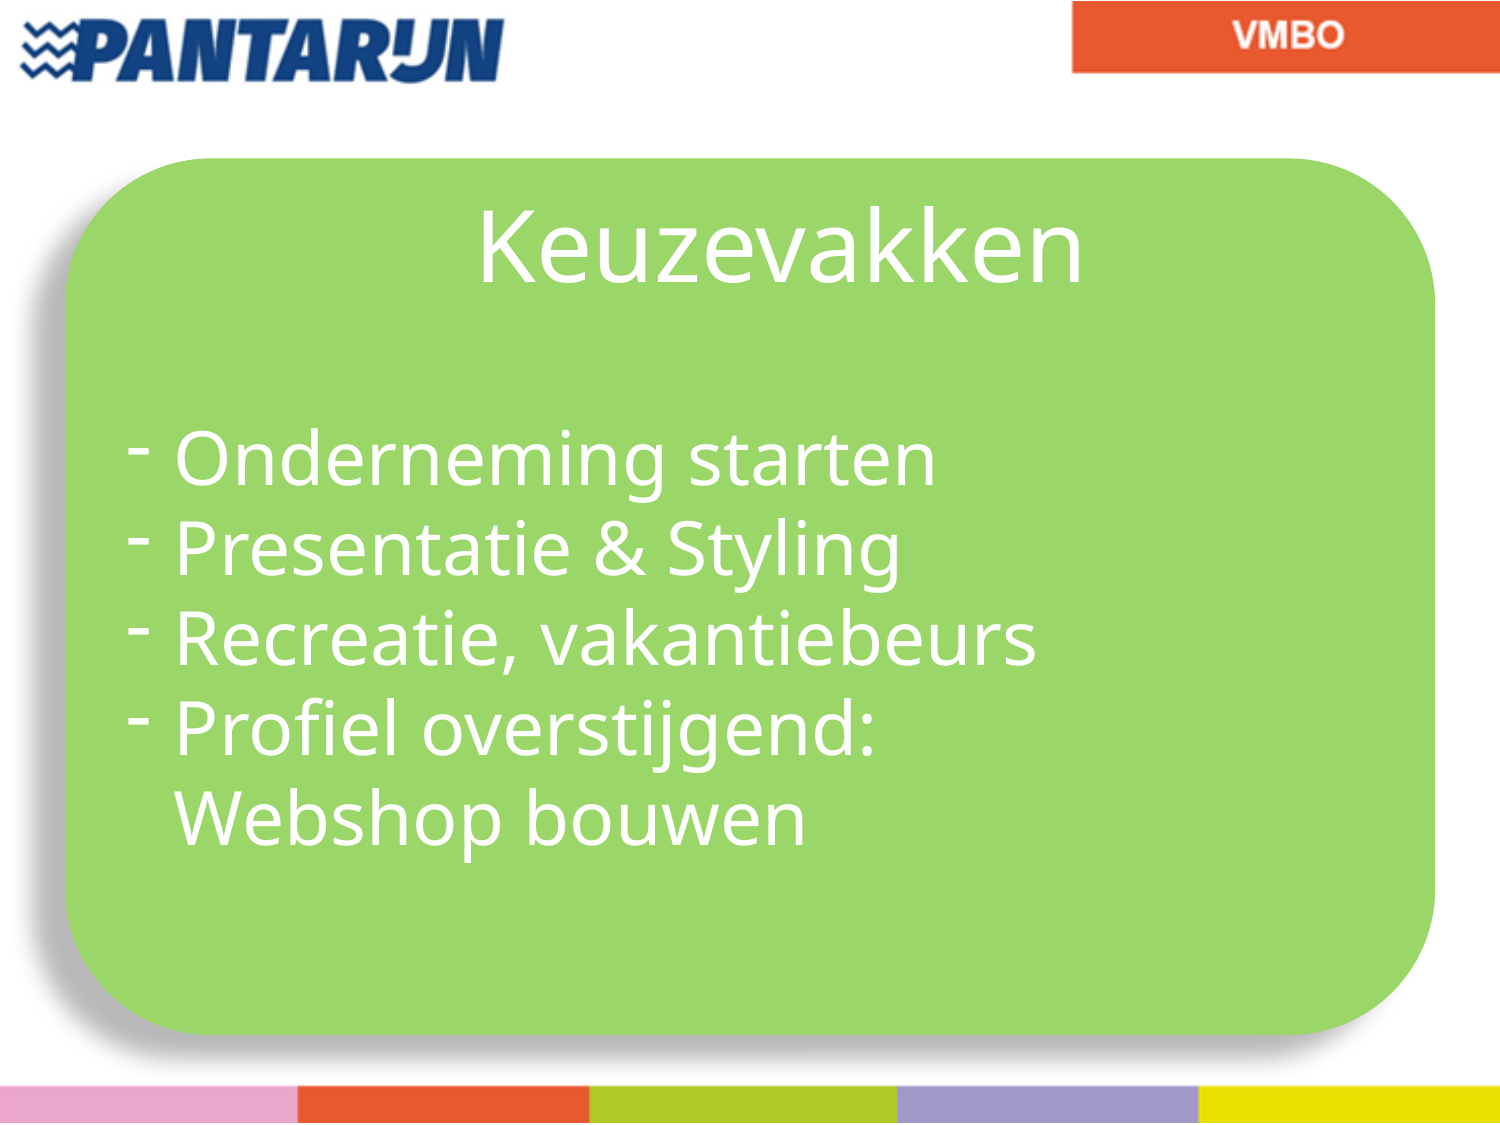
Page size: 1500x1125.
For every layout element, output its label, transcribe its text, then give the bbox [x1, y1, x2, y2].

text_box [63, 157, 1437, 1036]
picture [0, 1, 1500, 1123]
text_box Keuzevakken [198, 175, 1365, 310]
text_box Onderneming starten Presentatie & Styling Recreatie, vakantiebeurs Profiel overstijgend: Webshop bouwen [112, 313, 1311, 1018]
